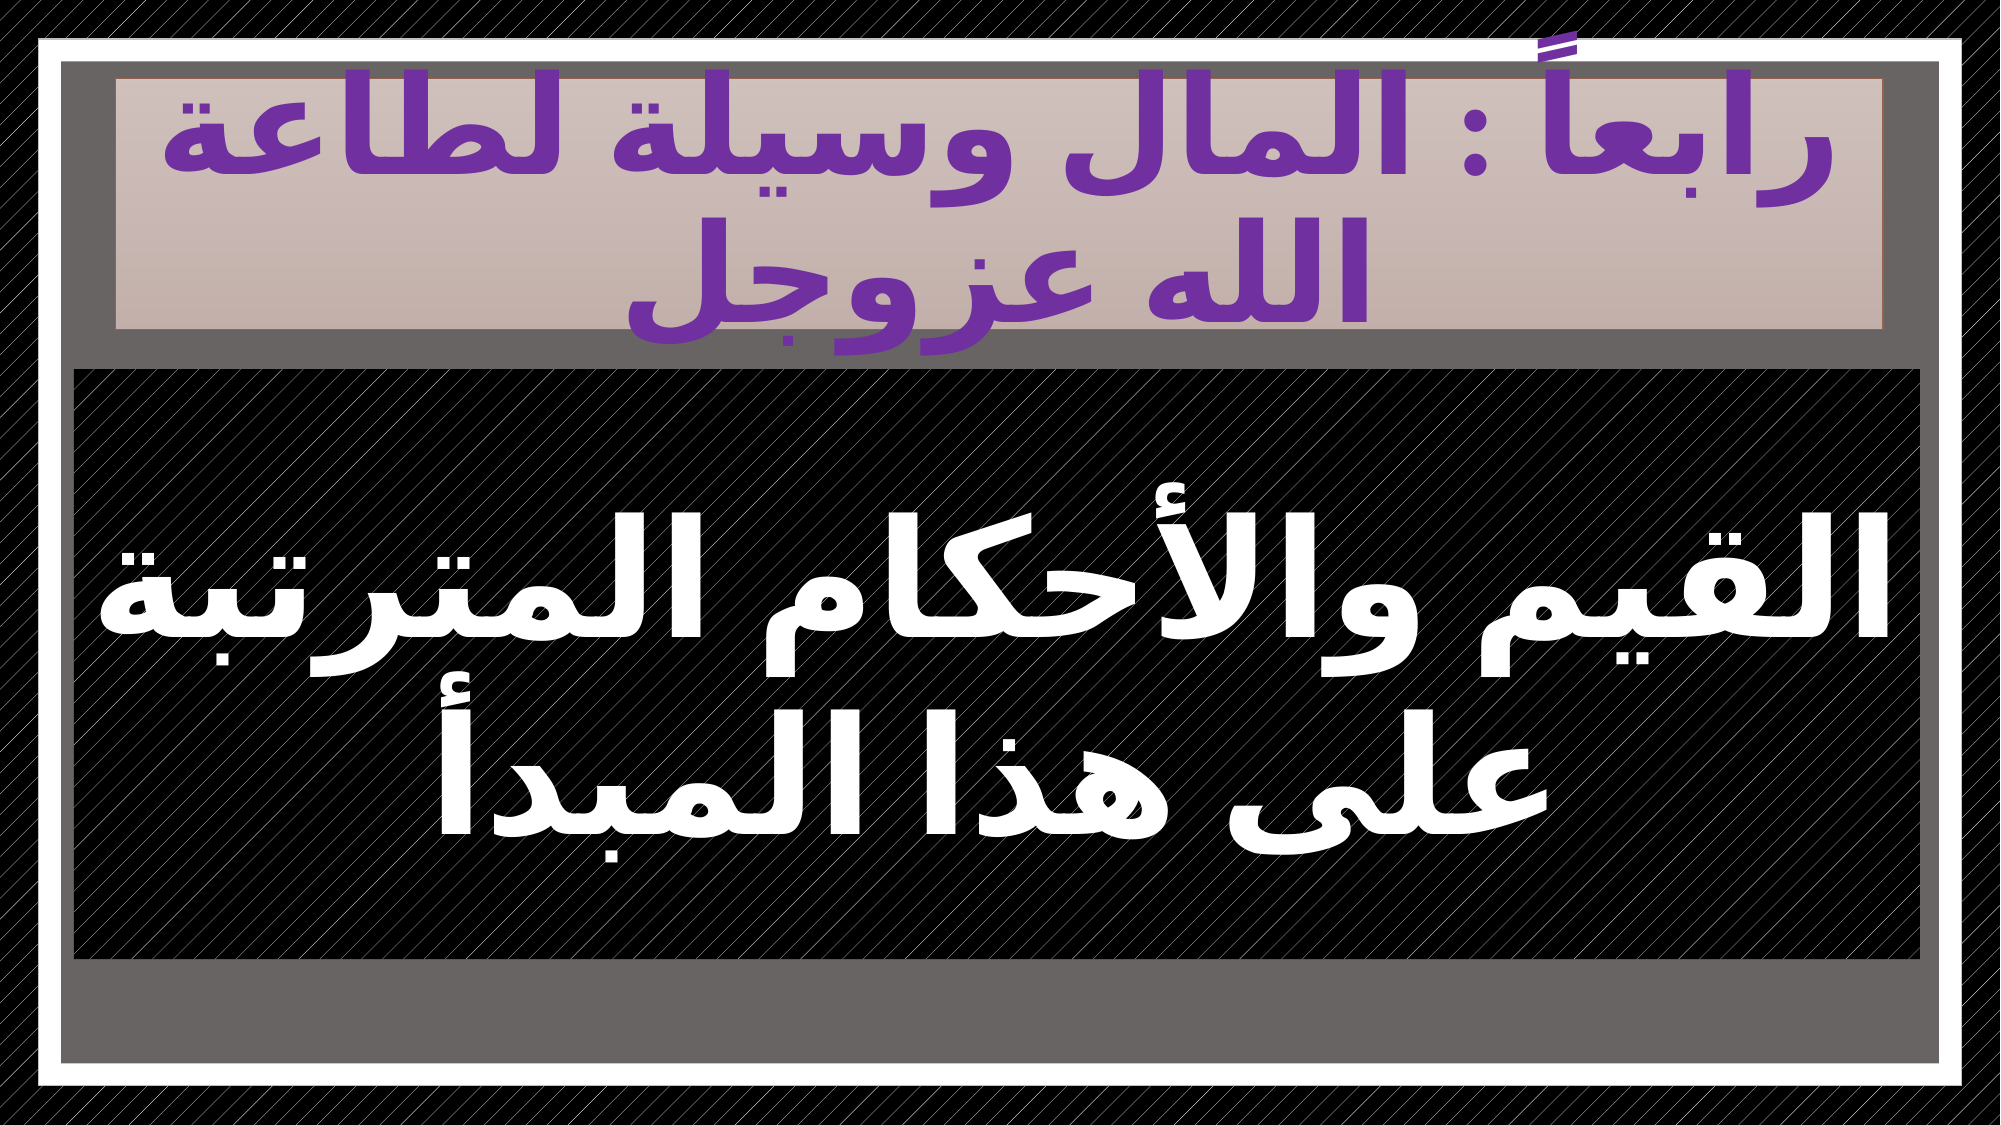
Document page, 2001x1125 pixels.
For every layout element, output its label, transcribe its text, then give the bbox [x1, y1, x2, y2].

title رابعاً : المال وسيلة لطاعة الله عزوجل [115, 78, 1884, 330]
list القيم والأحكام المترتبة على هذا المبدأ [73, 369, 1920, 960]
